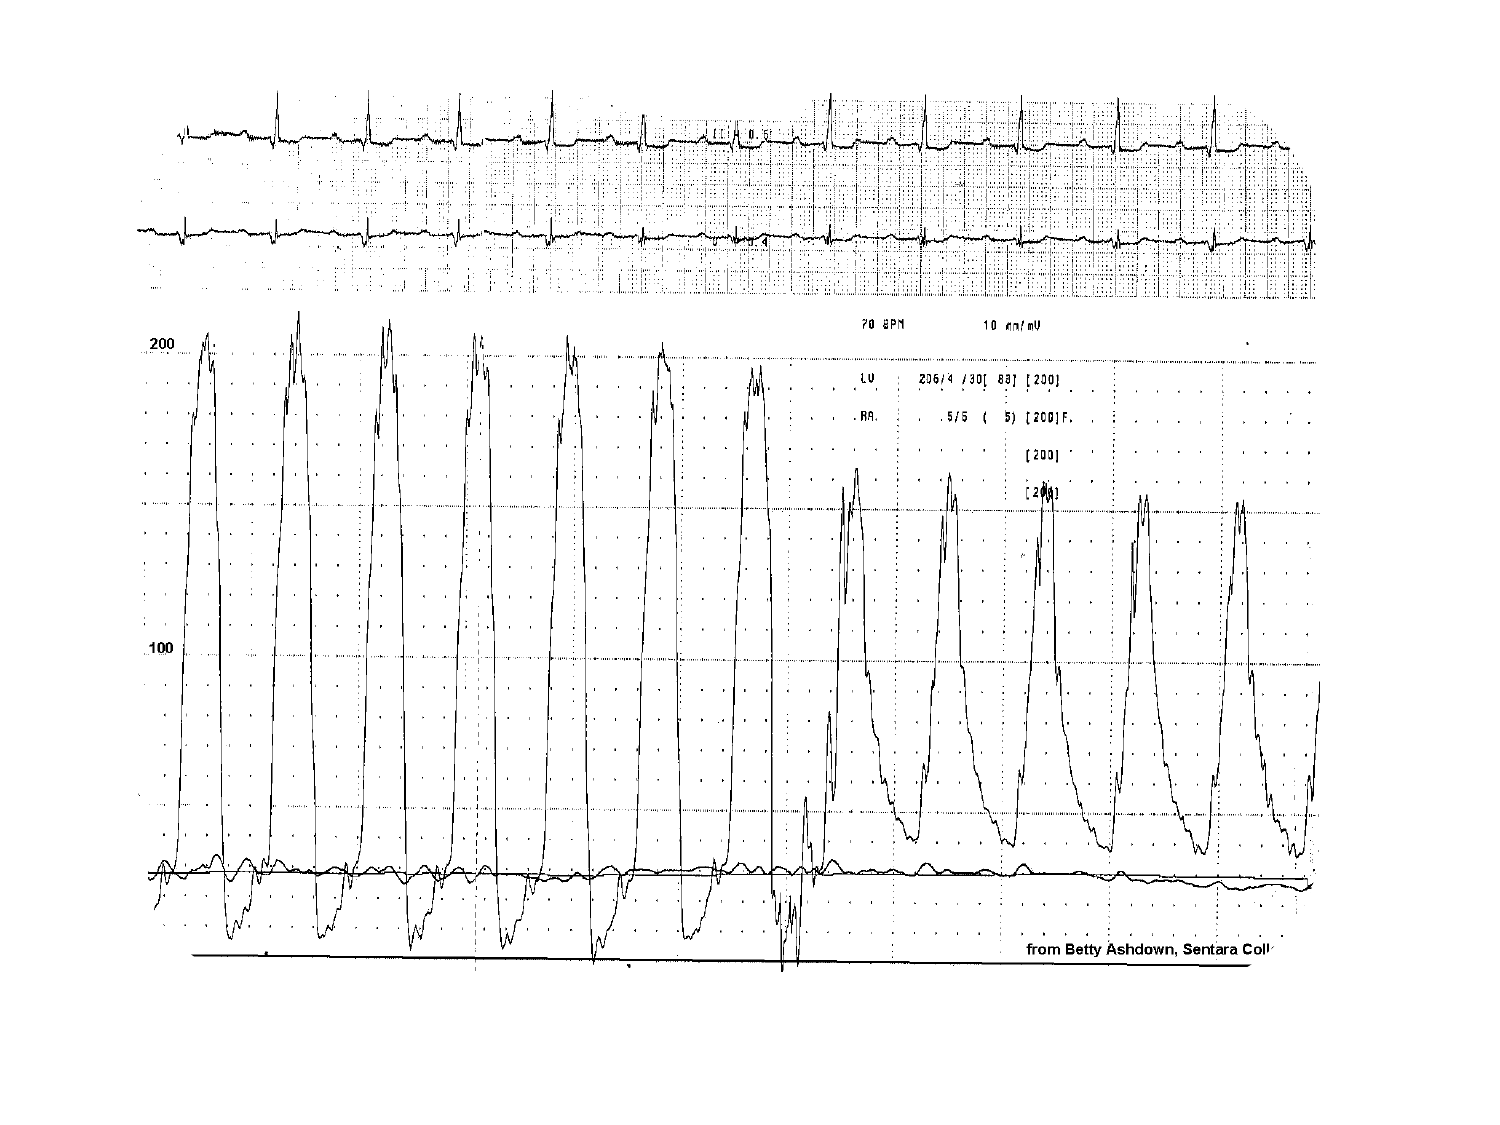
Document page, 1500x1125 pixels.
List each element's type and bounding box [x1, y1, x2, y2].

text_box [136, 88, 1321, 989]
